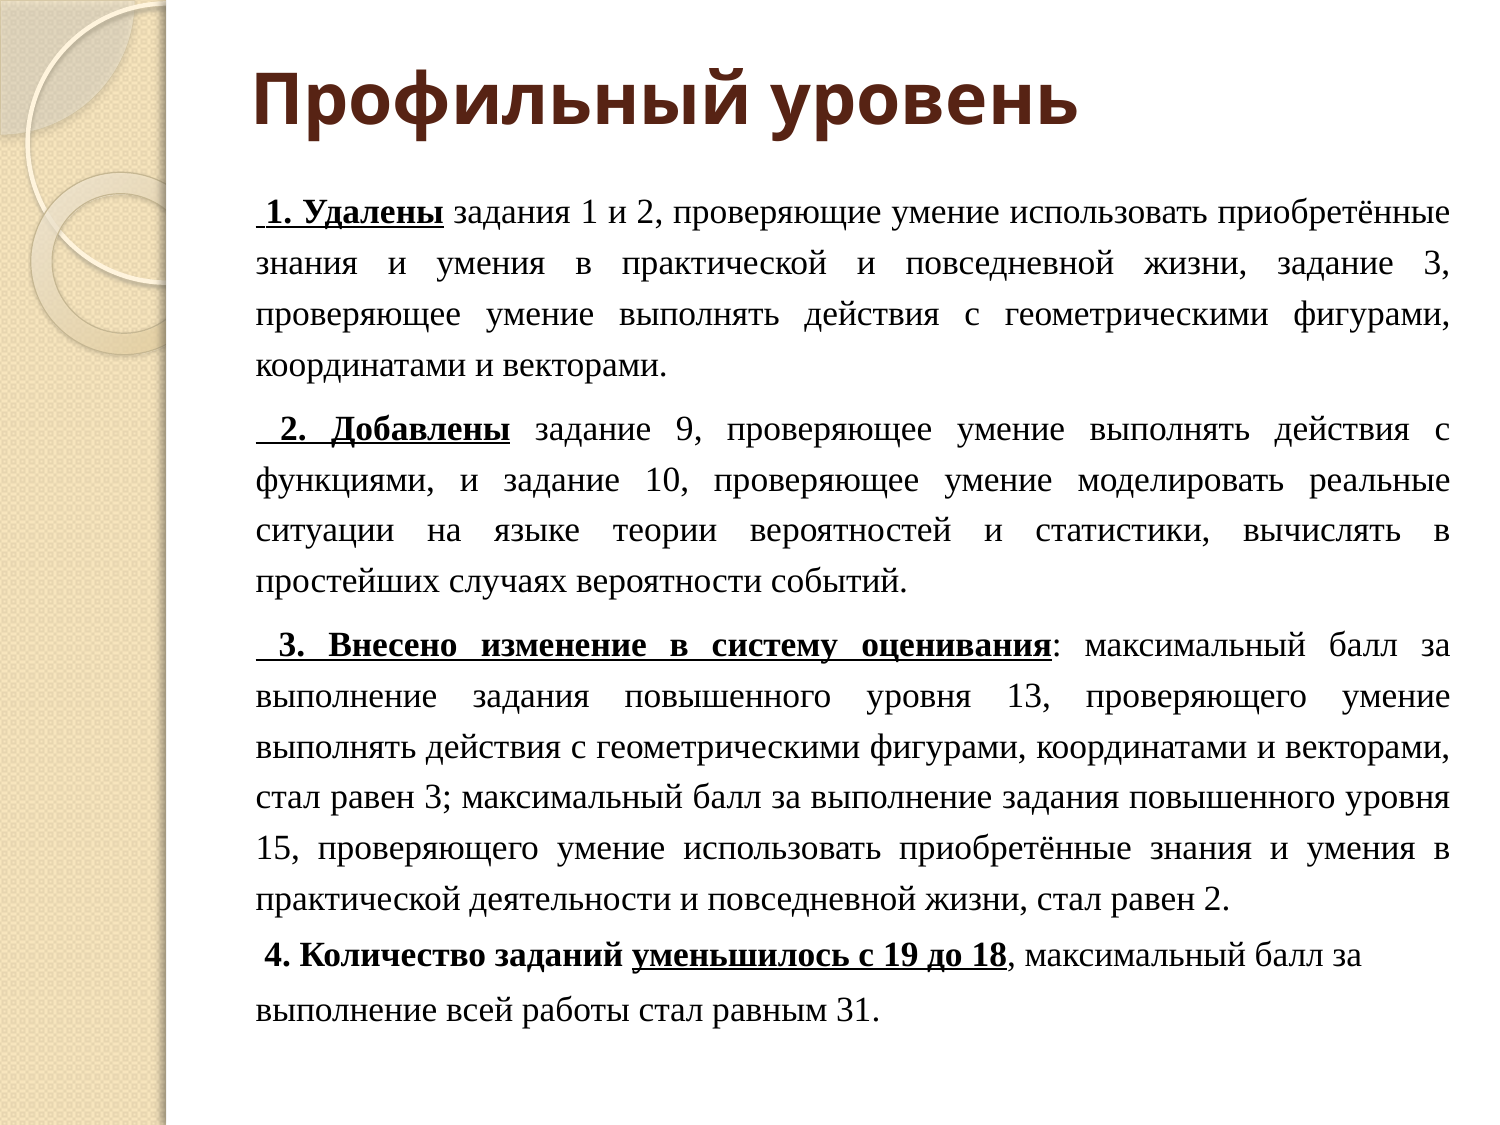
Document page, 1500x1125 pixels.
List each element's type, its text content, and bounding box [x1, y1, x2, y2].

list 1. Удалены задания 1 и 2, проверяющие умение использовать приобретённые знания и умения в практической и повседневной жизни, задание 3, проверяющее умение выполнять действия с геометрическими фигурами, координатами и векторами. 2. Добавлены задание 9, проверяющее умение выполнять действия с функциями, и задание 10, проверяющее умение моделировать реальные ситуации на языке теории вероятностей и статистики, вычислять в простейших случаях вероятности событий. 3. Внесено изменение в систему оценивания: максимальный балл за выполнение задания повышенного уровня 13, проверяющего умение выполнять действия с геометрическими фигурами, координатами и векторами, стал равен 3; максимальный балл за выполнение задания повышенного уровня 15, проверяющего умение использовать приобретённые знания и умения в практической деятельности и повседневной жизни, стал равен 2. 4. Количество заданий уменьшилось с 19 до 18, максимальный балл за выполнение всей работы стал равным 31. [235, 172, 1466, 1059]
title Профильный уровень [235, 45, 1466, 172]
